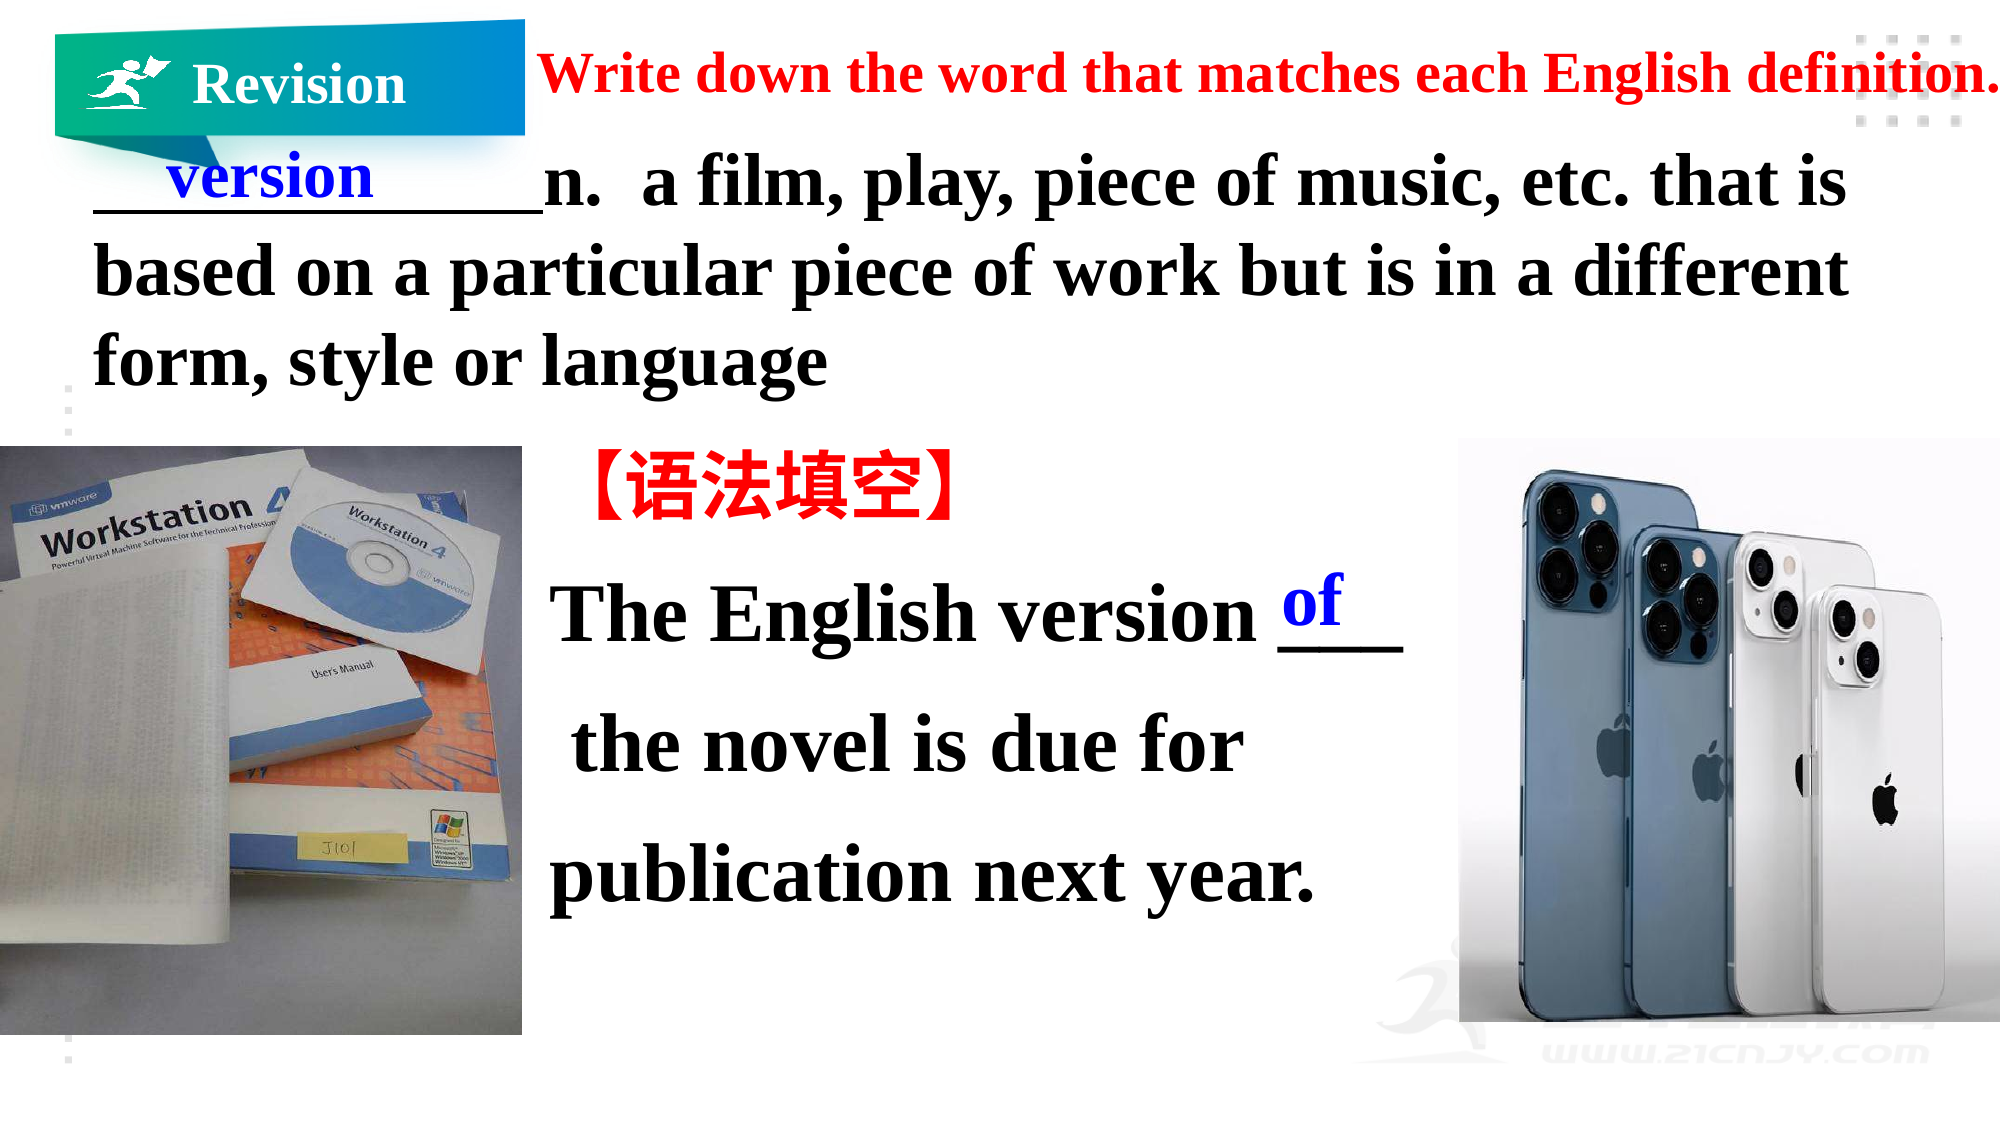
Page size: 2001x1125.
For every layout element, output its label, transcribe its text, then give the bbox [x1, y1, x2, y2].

picture [1856, 112, 1962, 123]
picture [0, 446, 522, 1035]
text_box of [1266, 543, 1435, 648]
text_box n. a film, play, piece of music, etc. that is based on a particular piece of work but is in a different form, style or language [78, 123, 1990, 409]
text_box version [137, 123, 456, 219]
text_box Write down the word that matches each English definition. [521, 27, 2000, 112]
picture [38, 5, 543, 213]
text_box 【语法填空】 The English version ___ the novel is due for publication next year. [535, 403, 1459, 926]
picture [1351, 438, 2000, 1064]
text_box Revision [163, 37, 827, 123]
